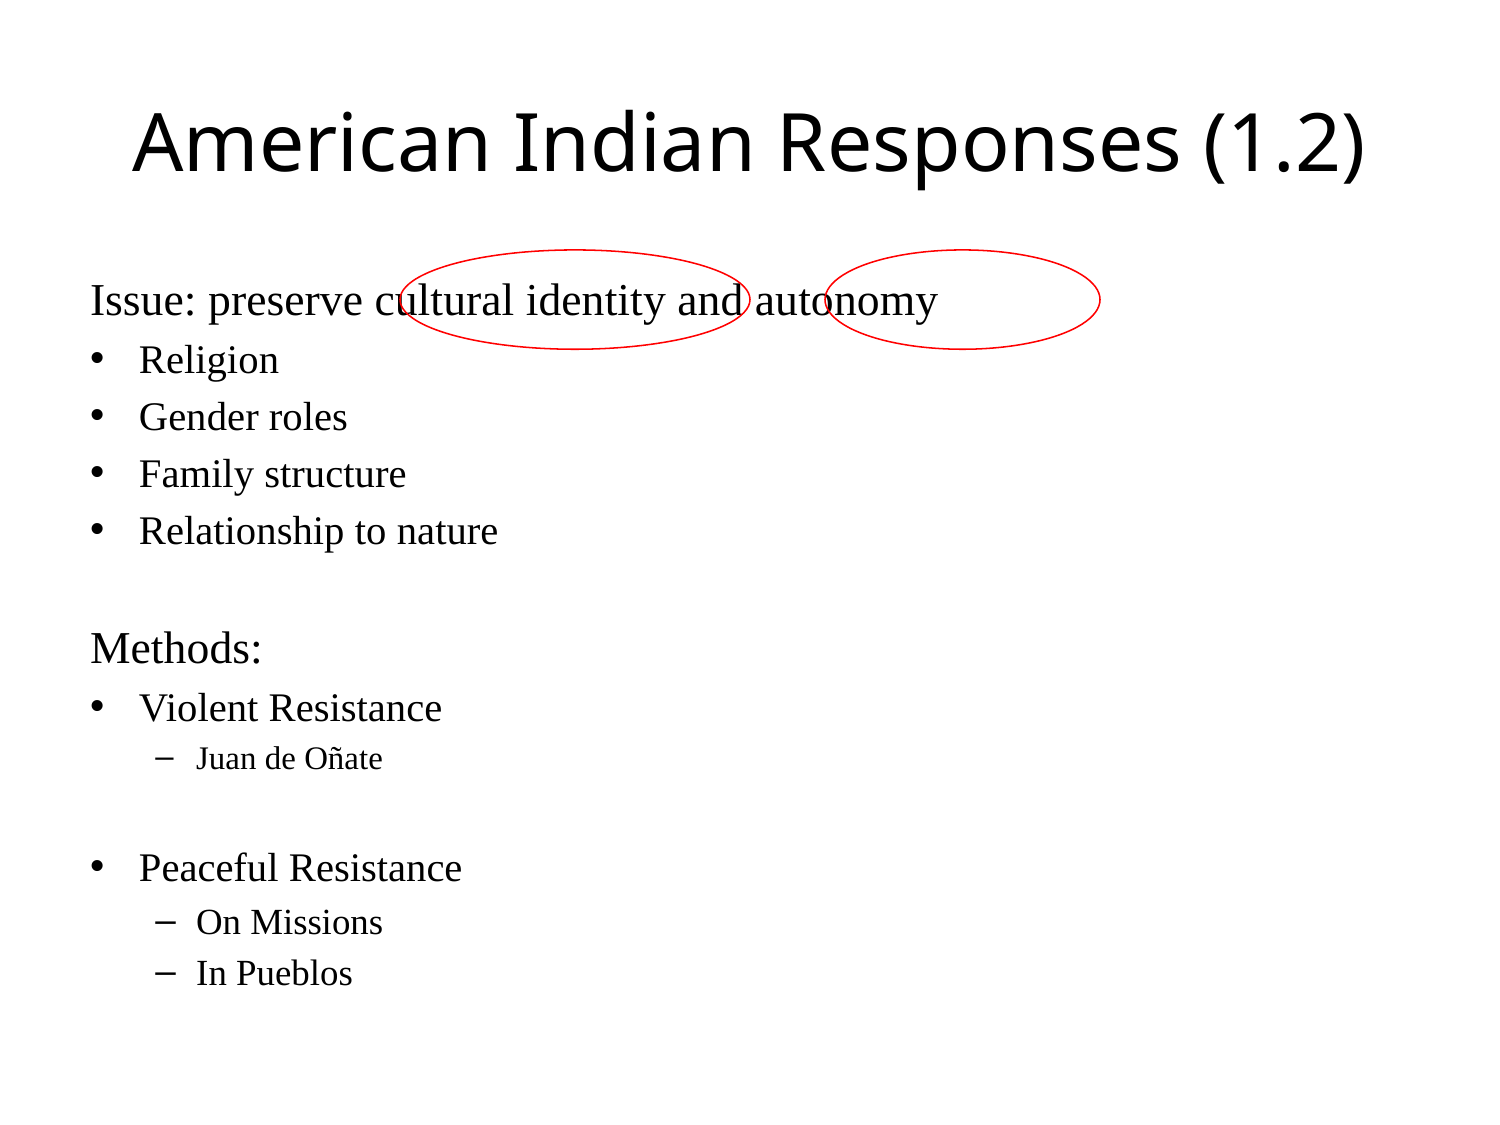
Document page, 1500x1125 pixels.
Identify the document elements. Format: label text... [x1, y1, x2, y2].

title American Indian Responses (1.2) [75, 45, 1425, 233]
text_box [397, 247, 753, 352]
list Issue: preserve cultural identity and autonomy Religion Gender roles Family structure Relationship to nature Methods: Violent Resistance Juan de Oñate Peaceful Resistance On Missions In Pueblos [75, 262, 1425, 1005]
text_box [822, 247, 1103, 352]
